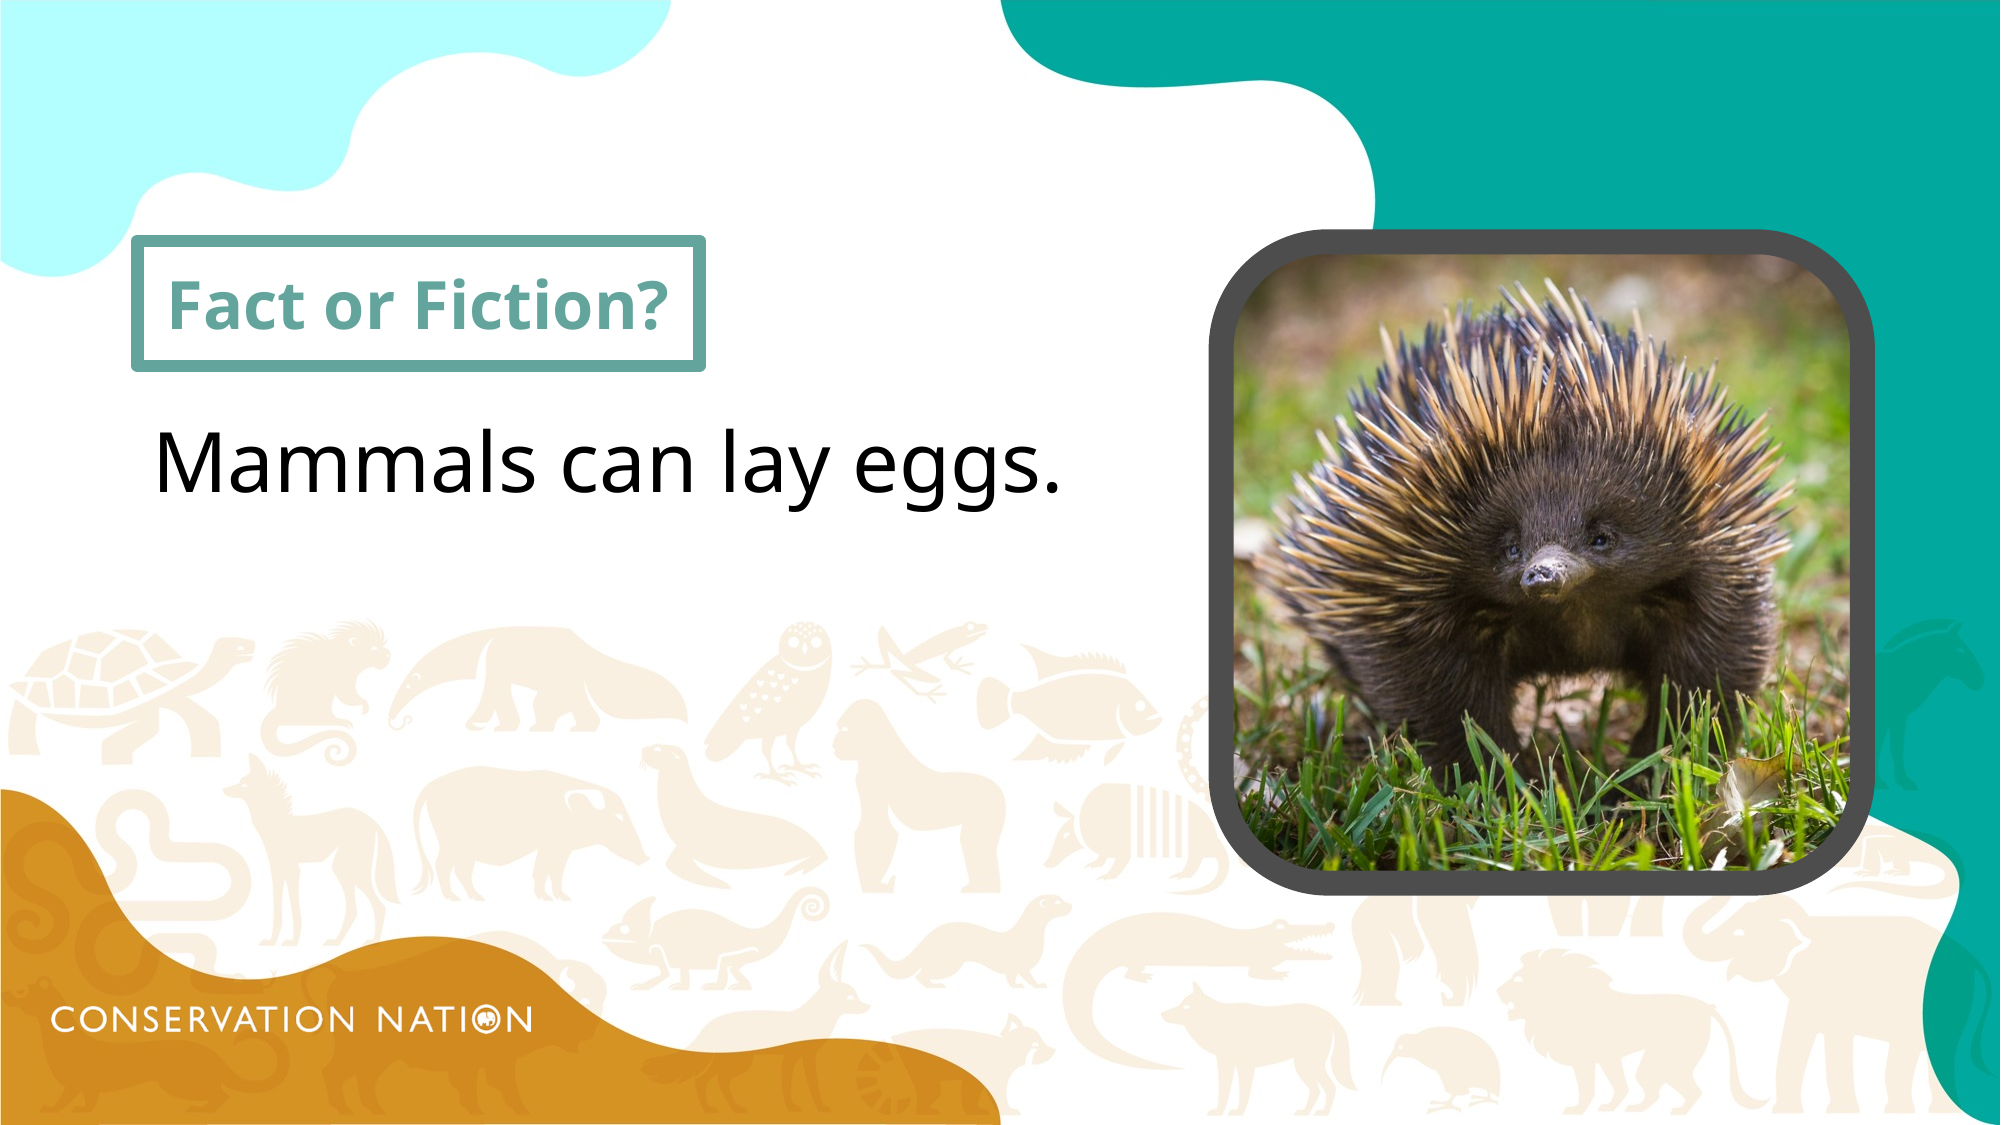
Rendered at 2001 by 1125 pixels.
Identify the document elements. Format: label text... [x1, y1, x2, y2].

picture [0, 0, 2000, 1125]
title Mammals can lay eggs. [137, 412, 1084, 885]
list Fact or Fiction? [131, 235, 706, 372]
